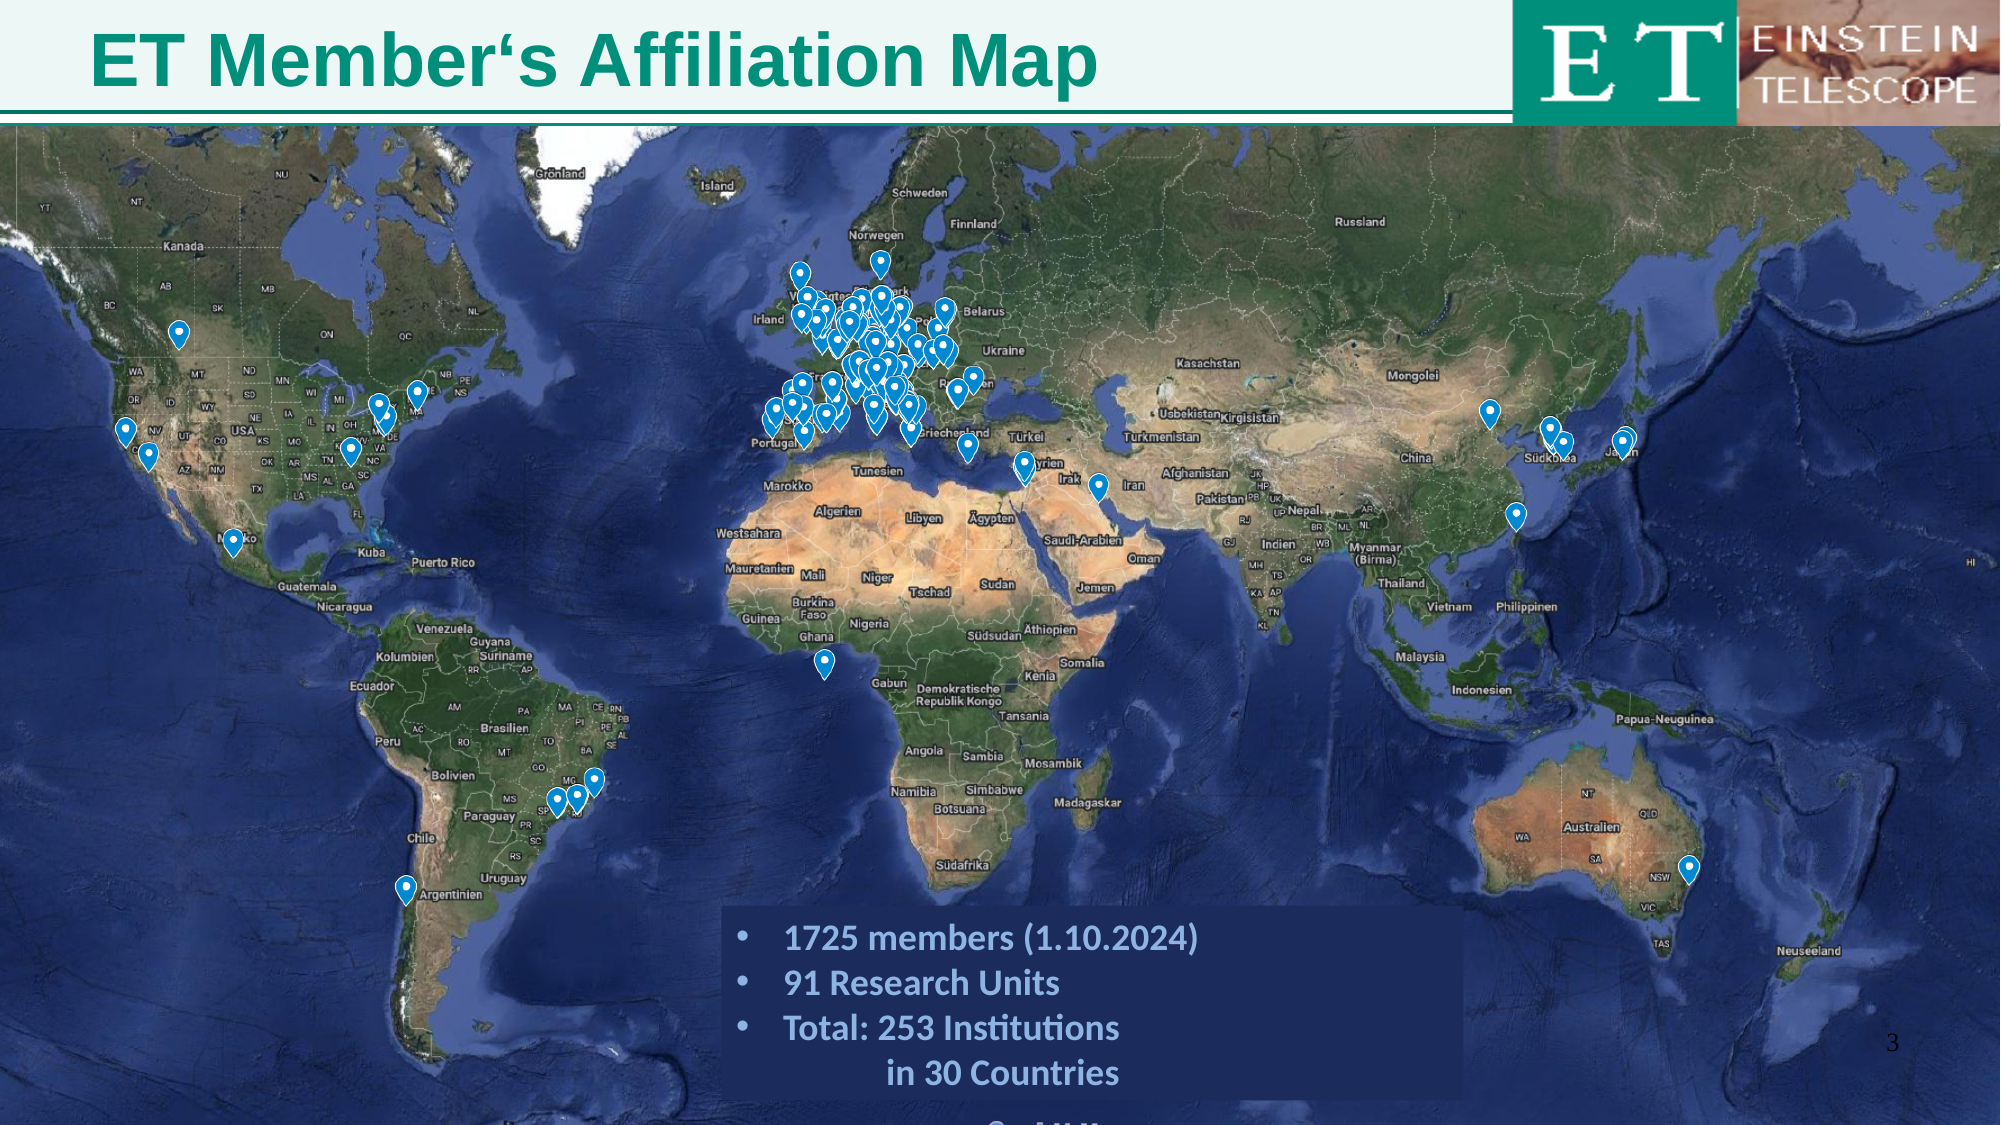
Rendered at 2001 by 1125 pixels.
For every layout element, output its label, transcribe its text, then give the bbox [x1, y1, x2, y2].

title ET Member‘s Affiliation Map [89, 0, 1847, 106]
picture [0, 0, 2001, 1125]
